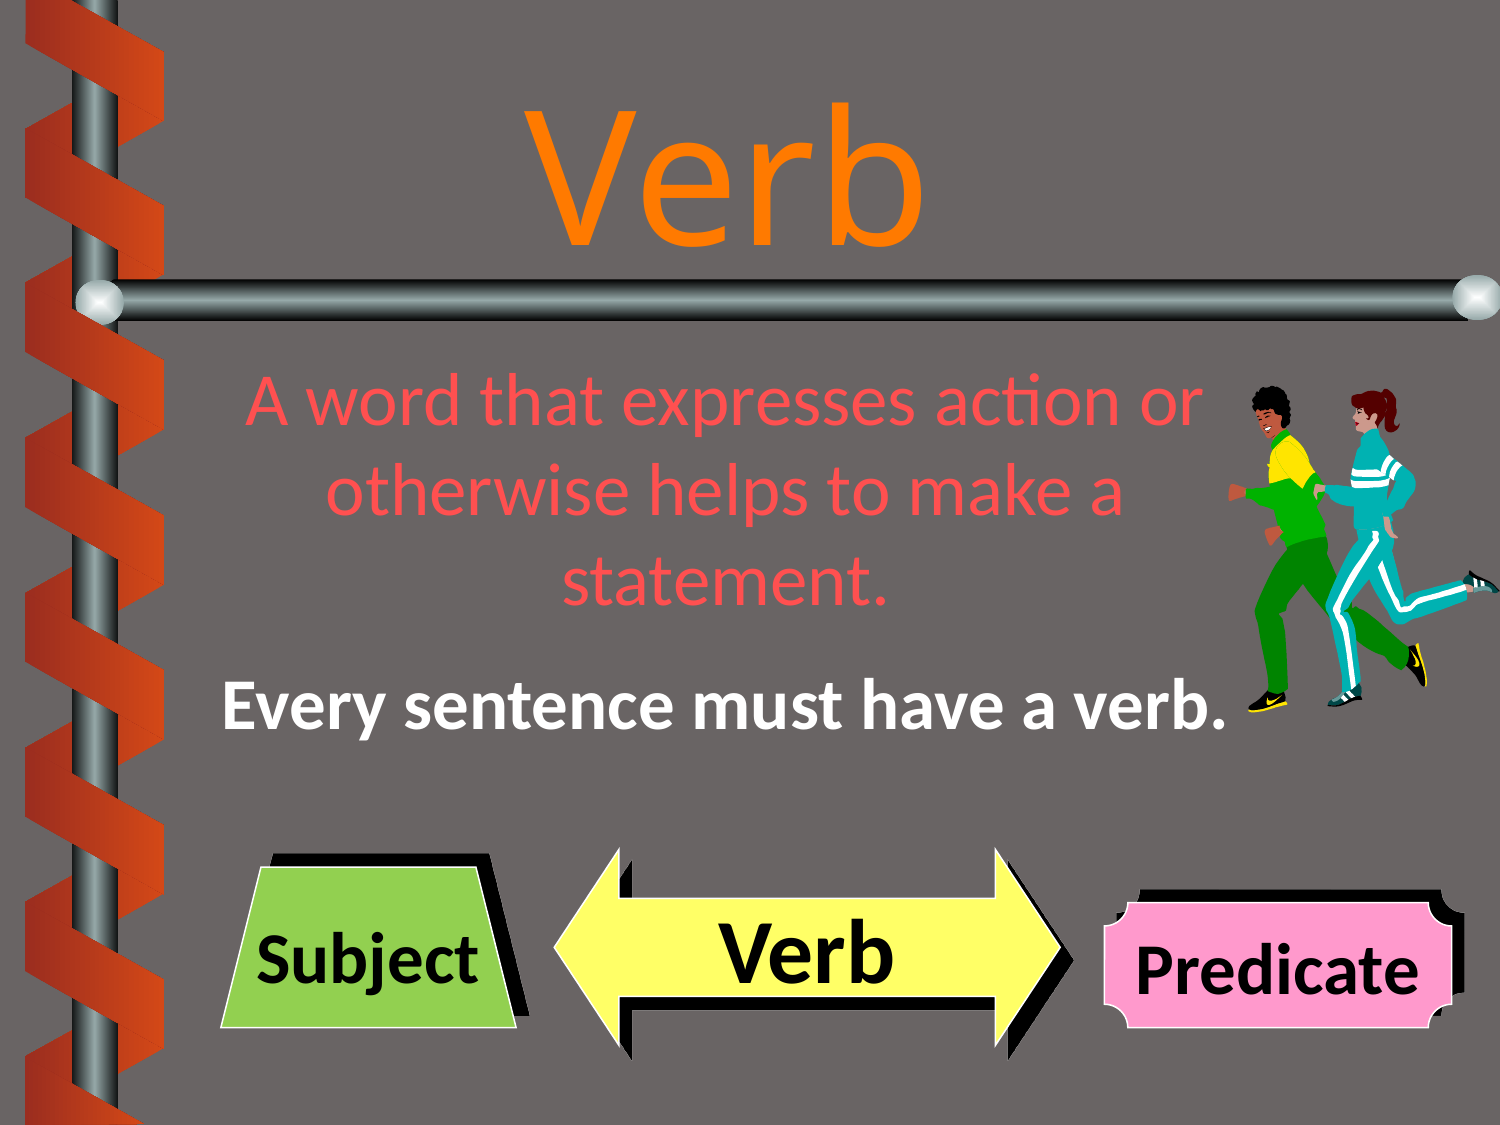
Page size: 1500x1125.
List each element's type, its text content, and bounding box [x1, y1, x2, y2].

text_box A word that expresses action or otherwise helps to make a statement. Every sentence must have a verb. [149, 343, 1302, 753]
text_box Verb [396, 50, 1061, 291]
picture [1227, 384, 1500, 715]
text_box Subject [220, 867, 517, 1028]
text_box Verb [554, 849, 1061, 1046]
text_box Predicate [1104, 902, 1452, 1028]
